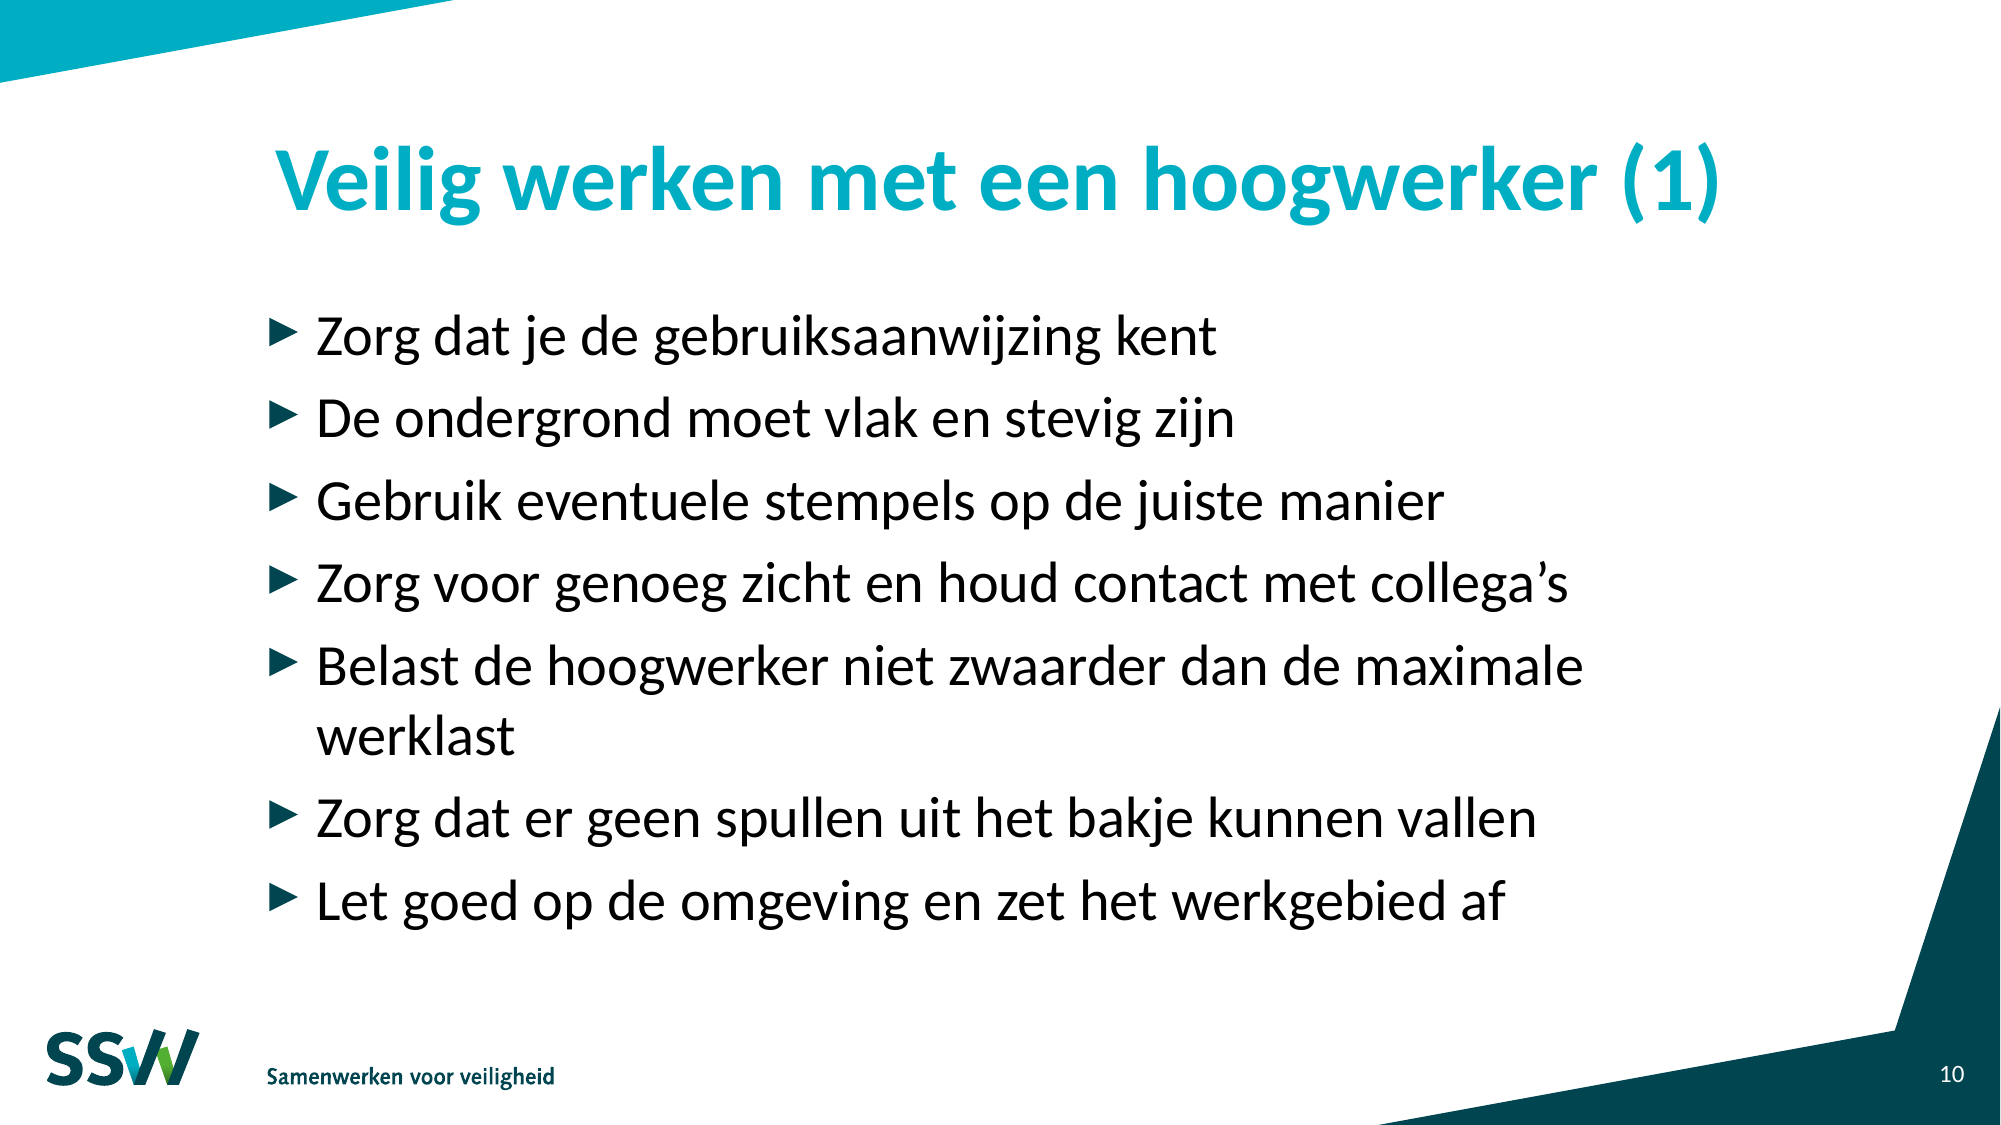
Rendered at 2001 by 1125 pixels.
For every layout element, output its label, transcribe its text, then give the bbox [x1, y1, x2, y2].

slide_number 10 [1529, 1042, 1980, 1103]
title Veilig werken met een hoogwerker (1) [269, 131, 1865, 232]
list Zorg dat je de gebruiksaanwijzing kent De ondergrond moet vlak en stevig zijn Gebruik eventuele stempels op de juiste manier Zorg voor genoeg zicht en houd contact met collega’s Belast de hoogwerker niet zwaarder dan de maximale werklast Zorg dat er geen spullen uit het bakje kunnen vallen Let goed op de omgeving en zet het werkgebied af [269, 297, 1788, 939]
